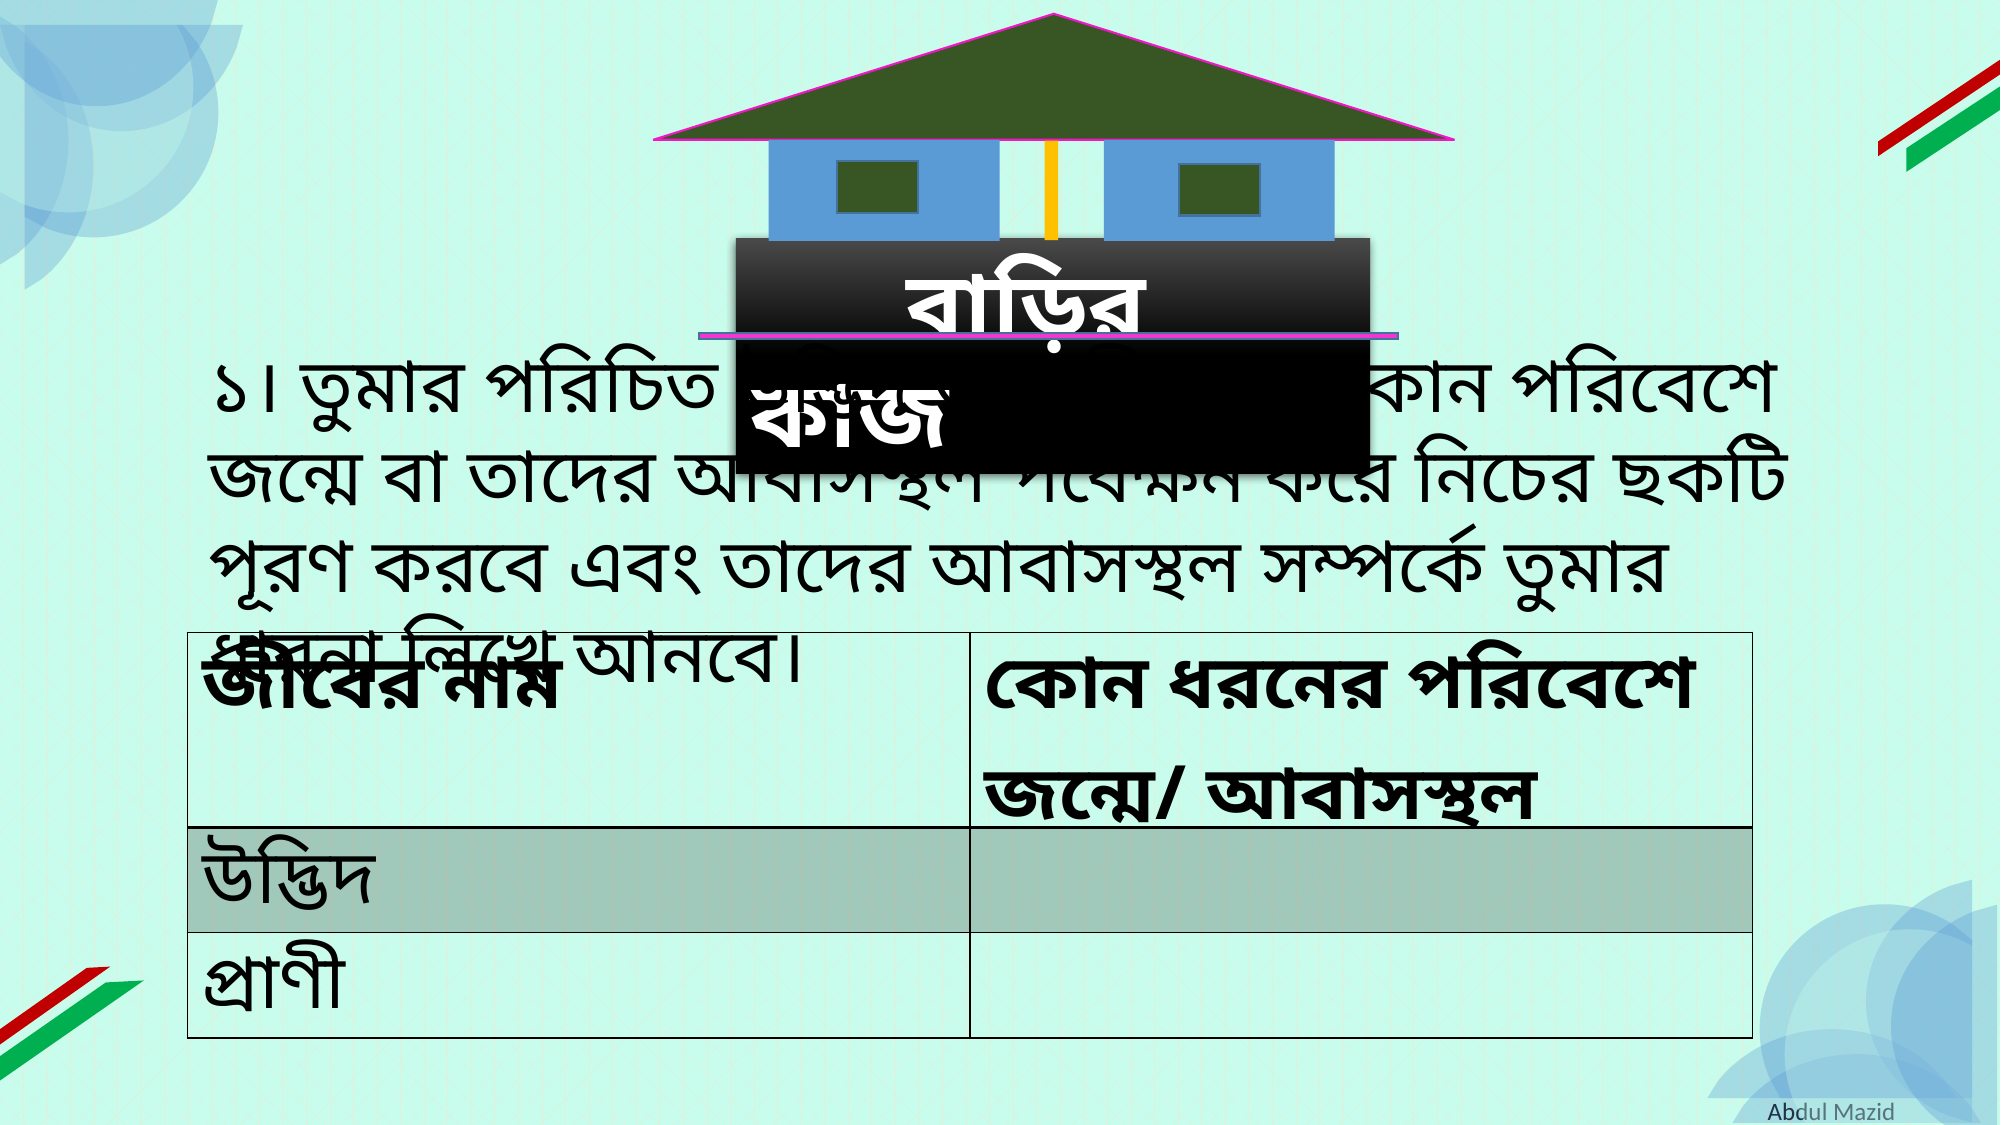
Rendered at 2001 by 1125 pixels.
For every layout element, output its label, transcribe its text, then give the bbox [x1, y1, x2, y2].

table_cell [971, 829, 1752, 932]
text_box ১। তুমার পরিচিত উদ্ভিদ ও প্রাণী কোন কোন পরিবেশে জন্মে বা তাদের আবাসস্থল পর্বেক্ষন করে নিচের ছকটি পূরণ করবে এবং তাদের আবাসস্থল সম্পর্কে তুমার ধারনা লিখে আনবে। [193, 330, 1866, 706]
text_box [0, 969, 147, 1078]
table_cell [971, 933, 1650, 1037]
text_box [1878, 59, 2000, 172]
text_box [1650, 879, 2000, 1125]
table_header কোন ধরনের পরিবেশে জন্মে/ আবাসস্থল [971, 633, 1752, 826]
table_header জীবের নাম [188, 633, 969, 826]
table_cell উদ্ভিদ [188, 829, 969, 932]
table_cell প্রাণী [188, 933, 969, 1037]
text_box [653, 13, 1455, 339]
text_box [0, 0, 243, 290]
